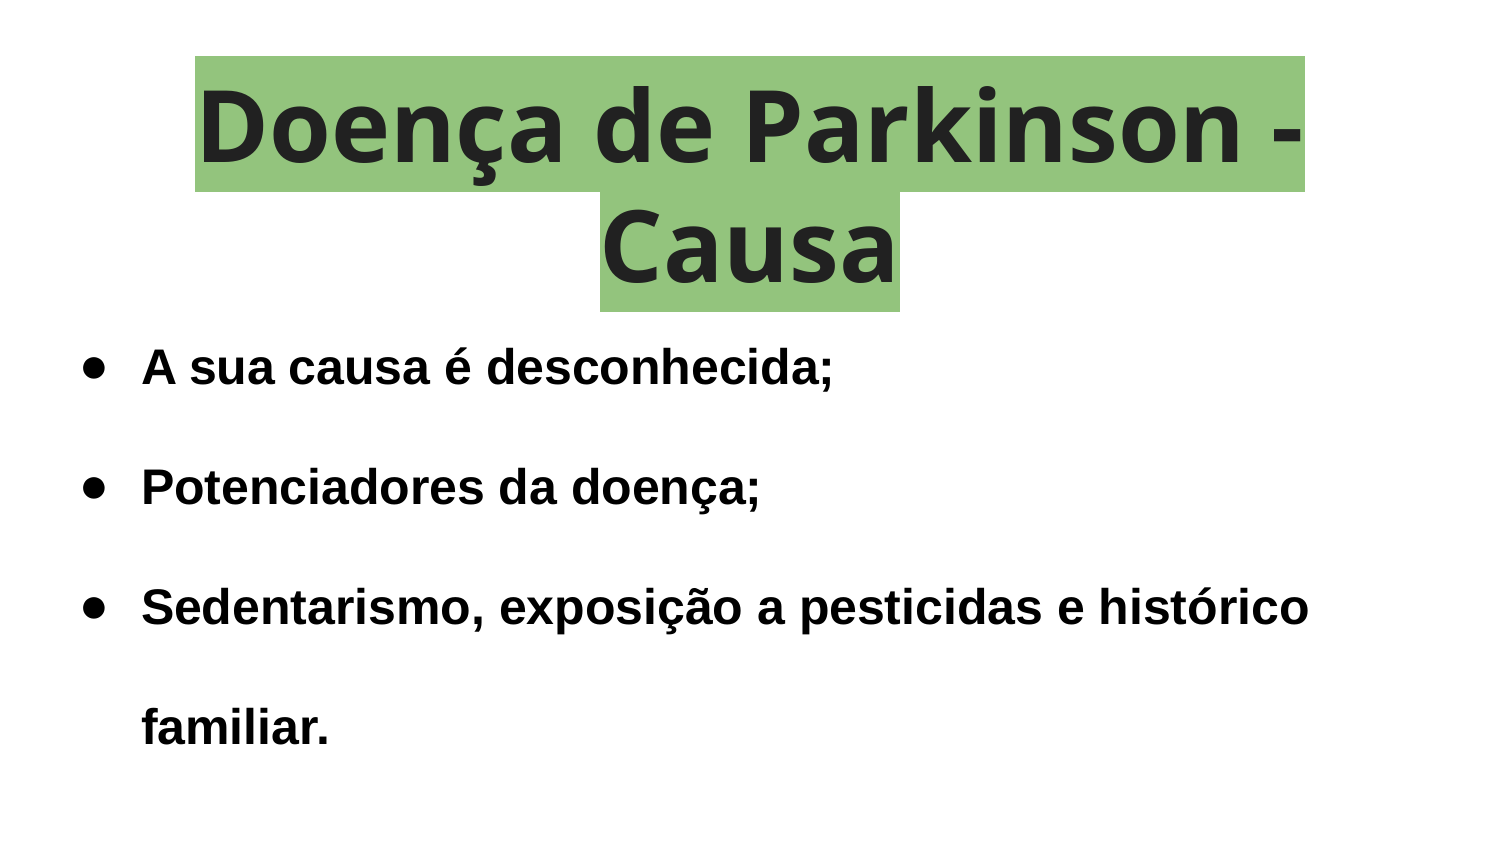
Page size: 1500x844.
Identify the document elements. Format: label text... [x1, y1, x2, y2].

title Doença de Parkinson - Causa [51, 48, 1449, 180]
list A sua causa é desconhecida; Potenciadores da doença; Sedentarismo, exposição a pesticidas e histórico familiar. [51, 259, 1449, 808]
